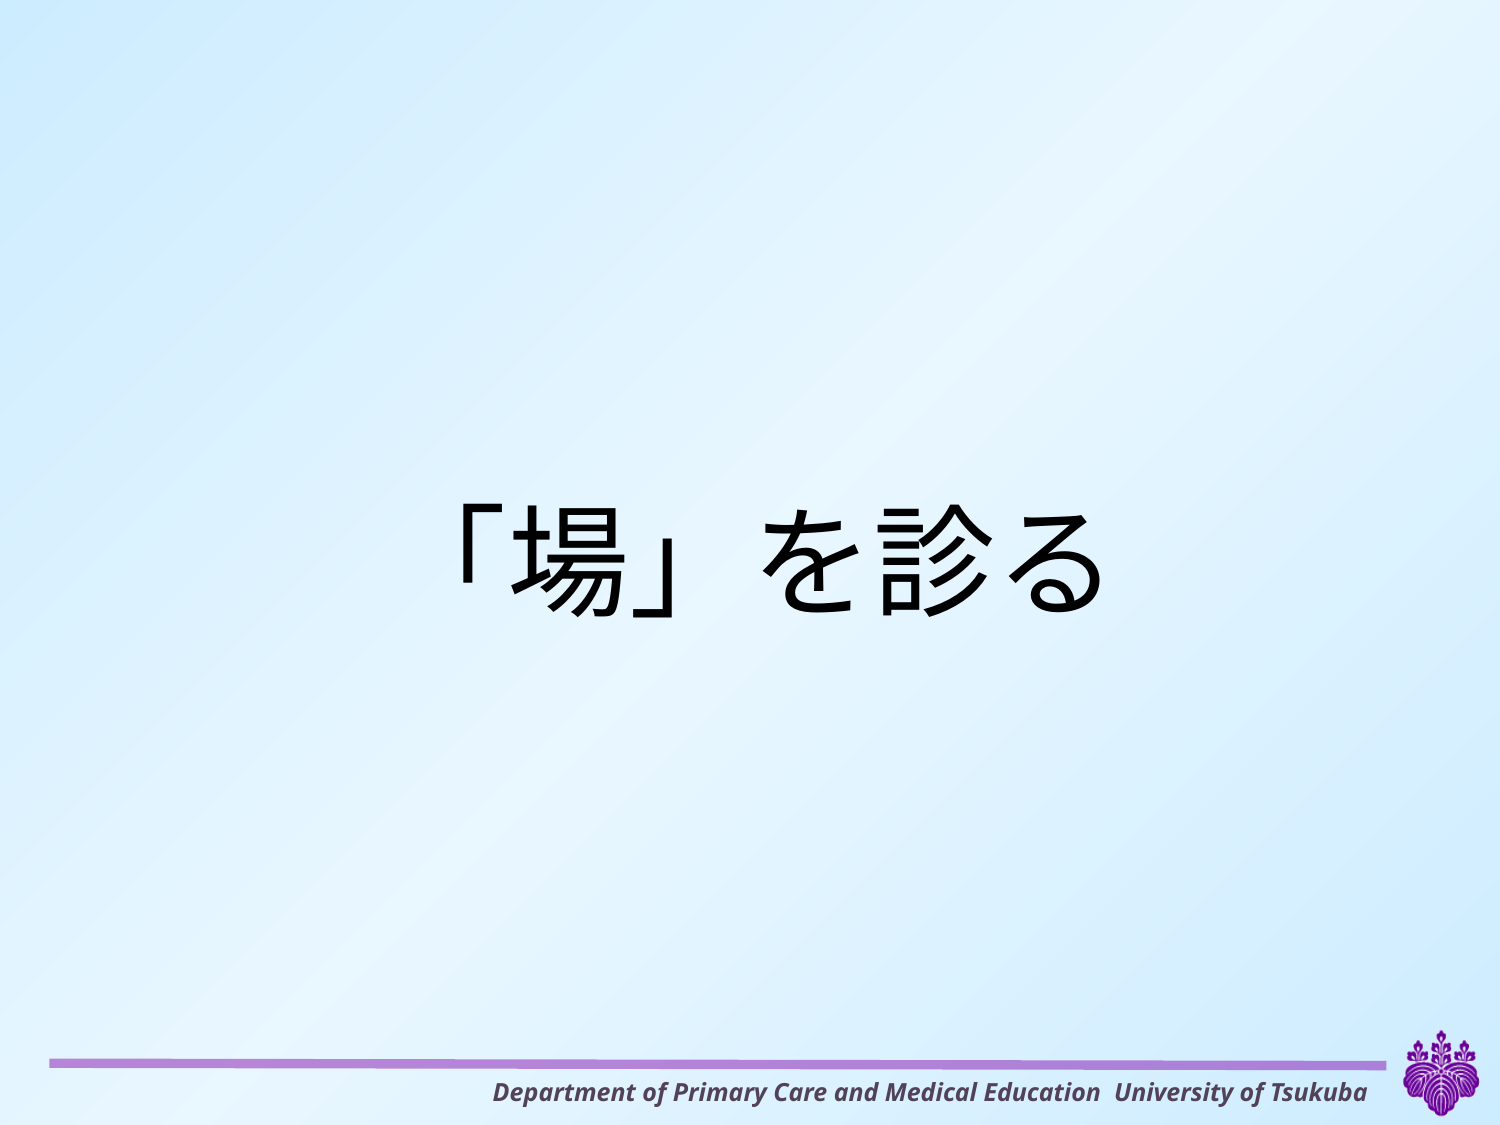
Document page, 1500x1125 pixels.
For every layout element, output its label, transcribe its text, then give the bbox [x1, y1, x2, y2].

picture [1402, 1024, 1490, 1123]
title 「場」を診る [76, 478, 1427, 646]
